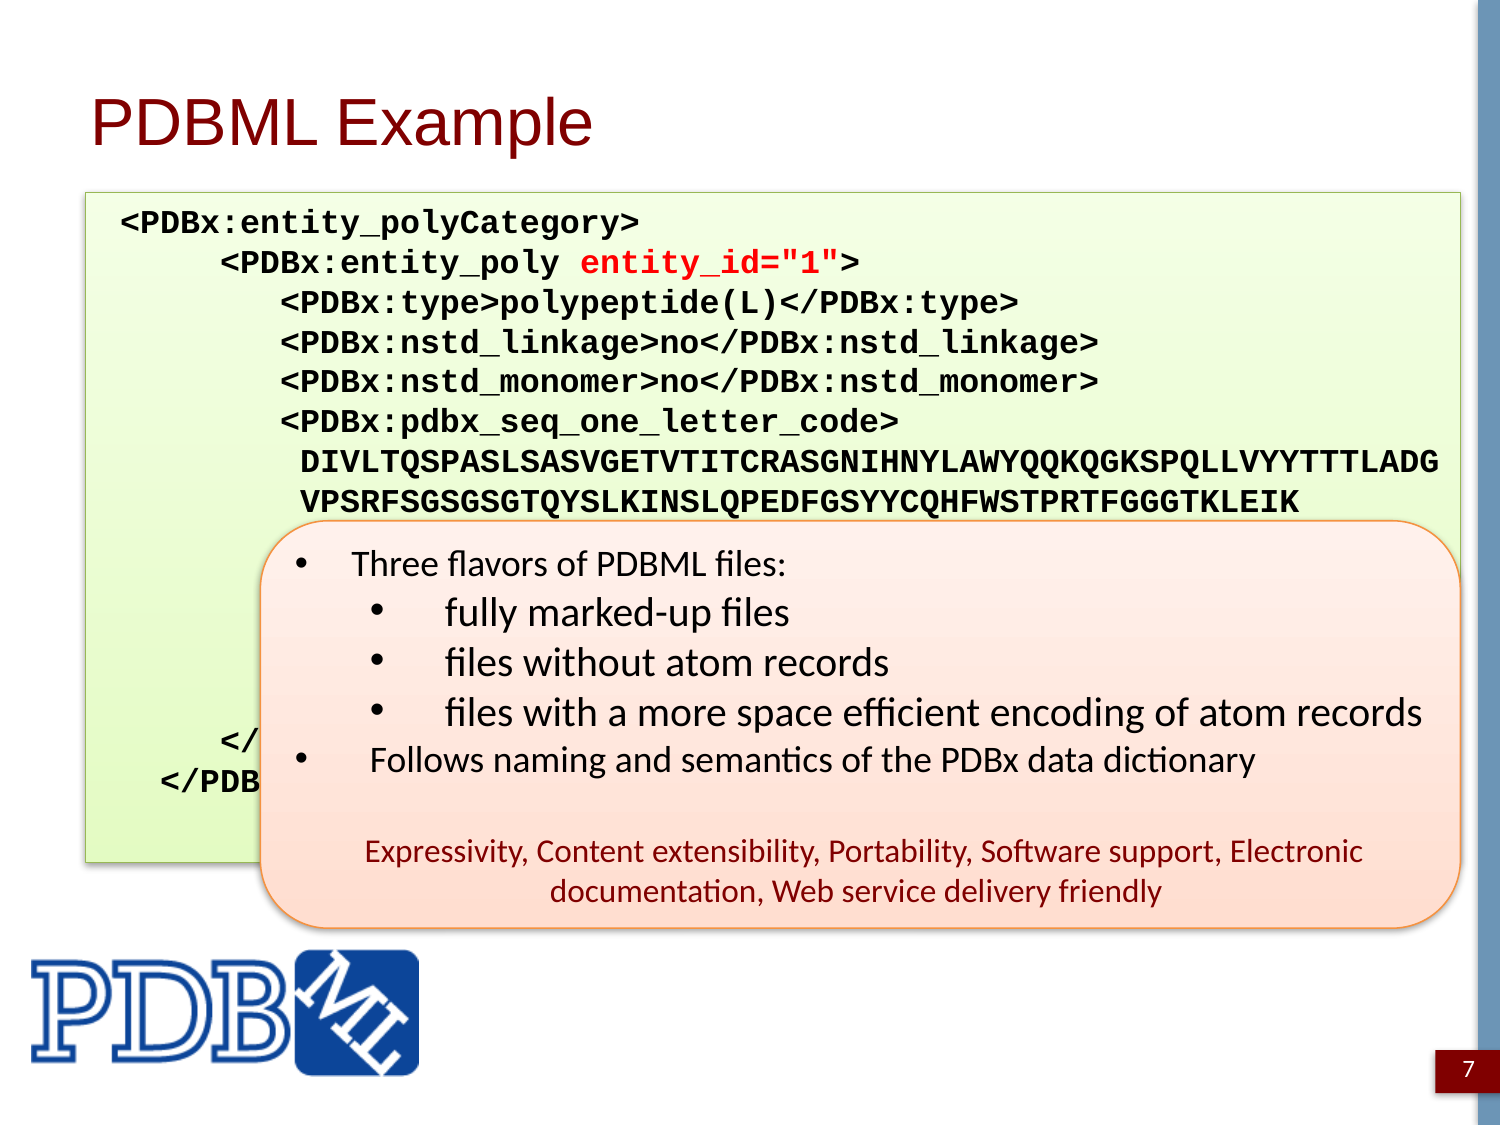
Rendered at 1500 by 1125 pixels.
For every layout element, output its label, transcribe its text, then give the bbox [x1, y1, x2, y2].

slide_number 7 [1435, 1037, 1500, 1098]
title PDBML Example [75, 45, 1425, 193]
text_box <PDBx:entity_polyCategory> <PDBx:entity_poly entity_id="1"> <PDBx:type>polypeptide(L)</PDBx:type> <PDBx:nstd_linkage>no</PDBx:nstd_linkage> <PDBx:nstd_monomer>no</PDBx:nstd_monomer> <PDBx:pdbx_seq_one_letter_code> DIVLTQSPASLSASVGETVTITCRASGNIHNYLAWYQQKQGKSPQLLVYYTTTLADG VPSRFSGSGSGTQYSLKINSLQPEDFGSYYCQHFWSTPRTFGGGTKLEIK </PDBx:pdbx_seq_one_letter_code> <PDBx:pdbx_seq_one_letter_code_can> DIVLTQSPASLSASVGETVTITCRASGNIHNYLAWYQQKQGKSPQLLVYYTTTLADG VPSRFSGSGSGTQYSLKINSLQPEDFGSYYCQHFWSTPRTFGGGTKLEIK </PDBx:pdbx_seq_one_letter_code_can> </PDBx:entity_poly> </PDBx:entity_polyCategory> [85, 192, 1461, 863]
text_box Three flavors of PDBML files: fully marked-up files files without atom records files with a more space efficient encoding of atom records Follows naming and semantics of the PDBx data dictionary Expressivity, Content extensibility, Portability, Software support, Electronic documentation, Web service delivery friendly [259, 519, 1462, 929]
picture [31, 949, 419, 1077]
